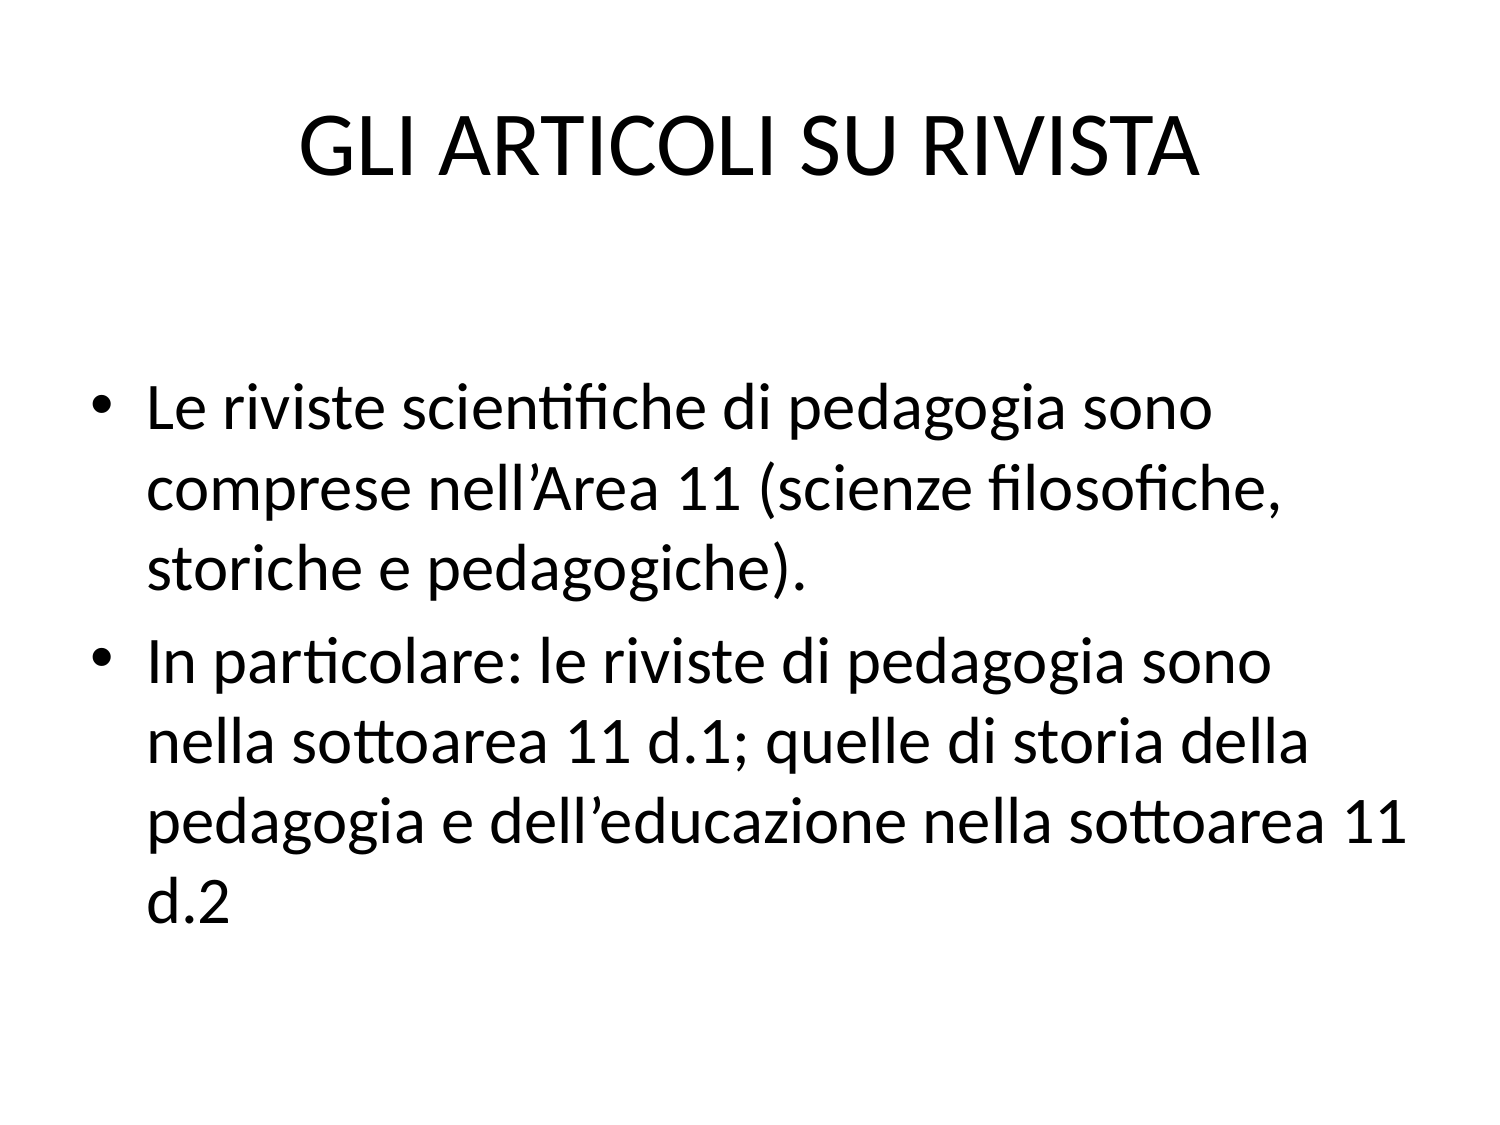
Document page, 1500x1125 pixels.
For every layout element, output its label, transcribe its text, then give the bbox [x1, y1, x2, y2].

title GLI ARTICOLI SU RIVISTA [75, 45, 1425, 233]
list Le riviste scientifiche di pedagogia sono comprese nell’Area 11 (scienze filosofiche, storiche e pedagogiche). In particolare: le riviste di pedagogia sono nella sottoarea 11 d.1; quelle di storia della pedagogia e dell’educazione nella sottoarea 11 d.2 [75, 262, 1425, 1005]
